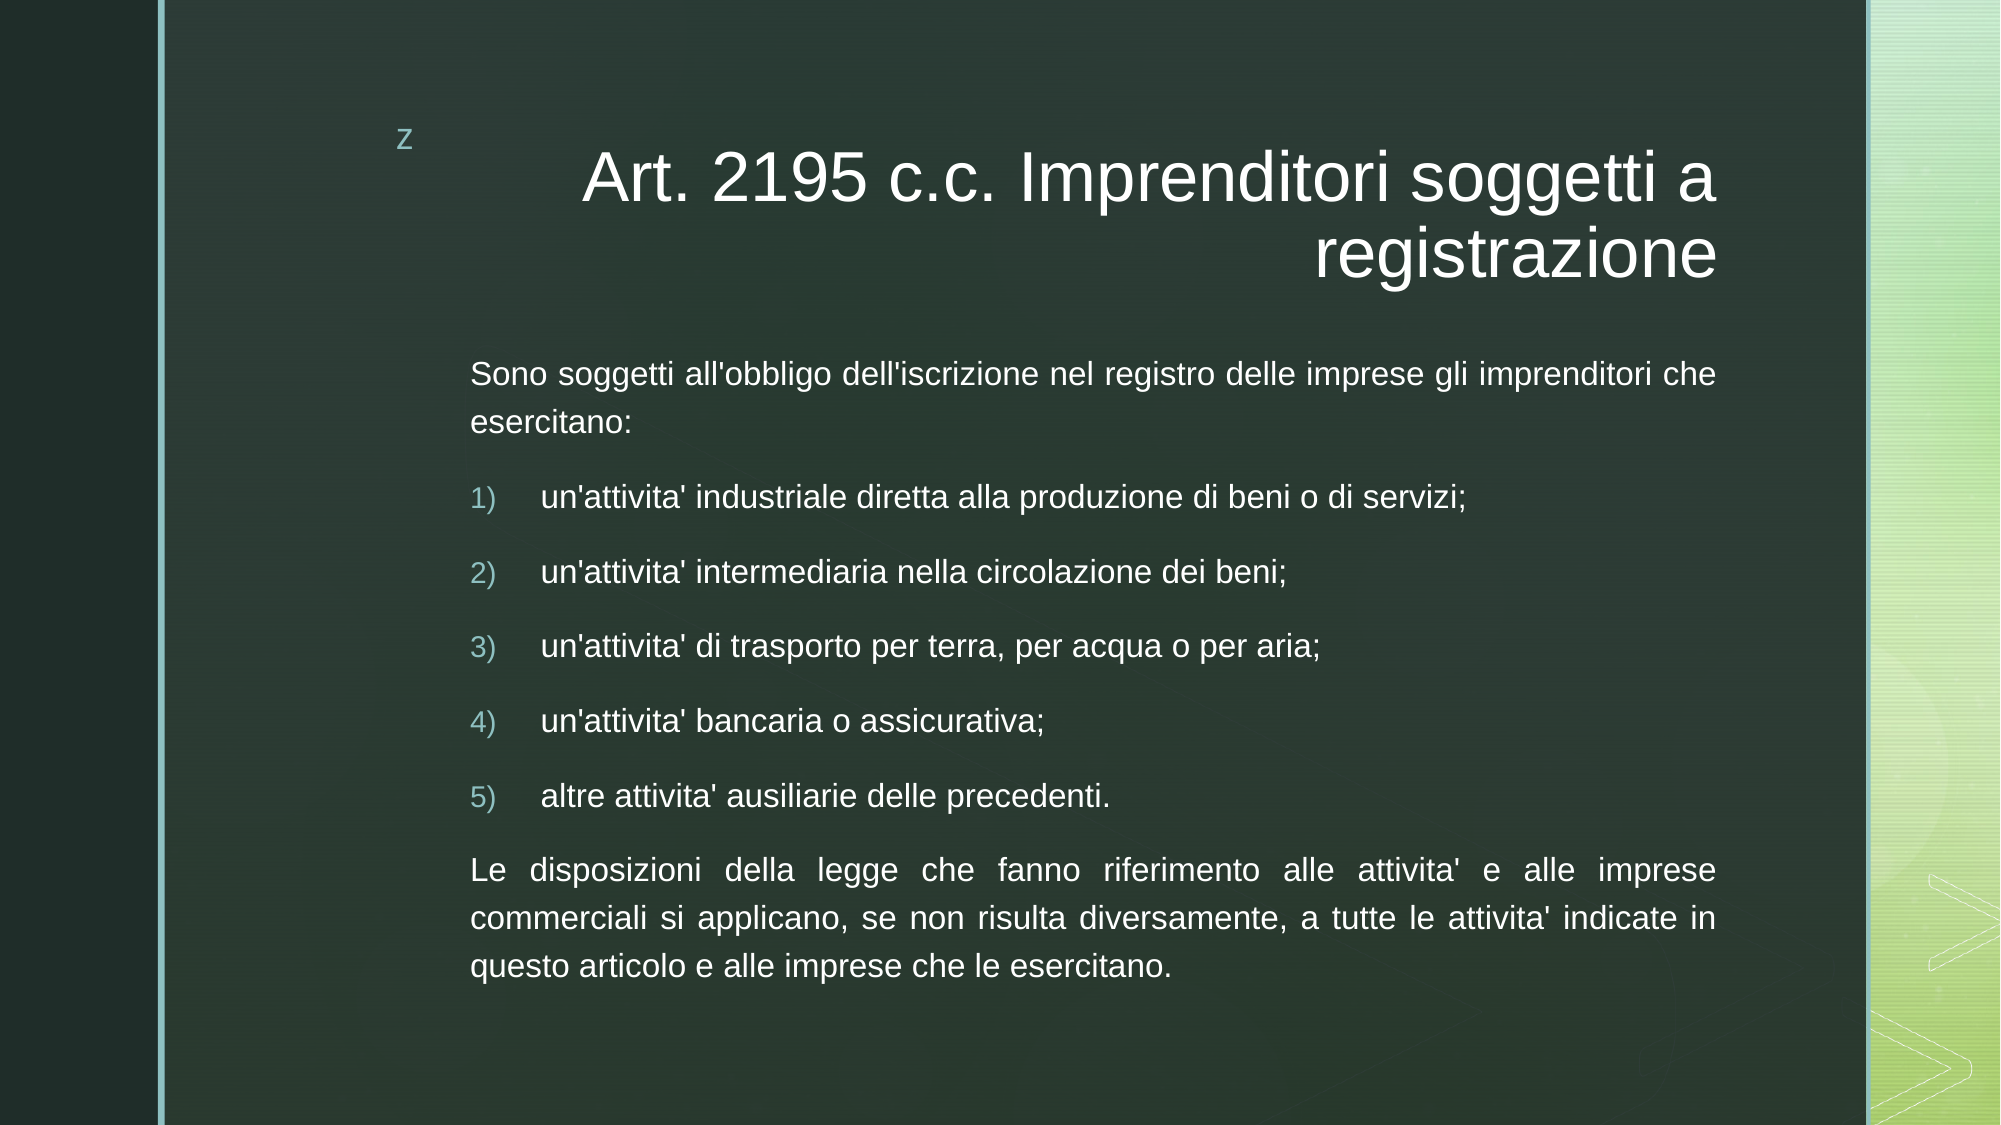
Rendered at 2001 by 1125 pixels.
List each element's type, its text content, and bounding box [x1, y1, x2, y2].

title Art. 2195 c.c. Imprenditori soggetti a registrazione [428, 132, 1734, 310]
list Sono soggetti all'obbligo dell'iscrizione nel registro delle imprese gli imprenditori che esercitano: un'attivita' industriale diretta alla produzione di beni o di servizi; un'attivita' intermediaria nella circolazione dei beni; un'attivita' di trasporto per terra, per acqua o per aria; un'attivita' bancaria o assicurativa; altre attivita' ausiliarie delle precedenti. Le disposizioni della legge che fanno riferimento alle attivita' e alle imprese commerciali si applicano, se non risulta diversamente, a tutte le attivita' indicate in questo articolo e alle imprese che le esercitano. [454, 336, 1734, 993]
picture [1871, 0, 2001, 1125]
